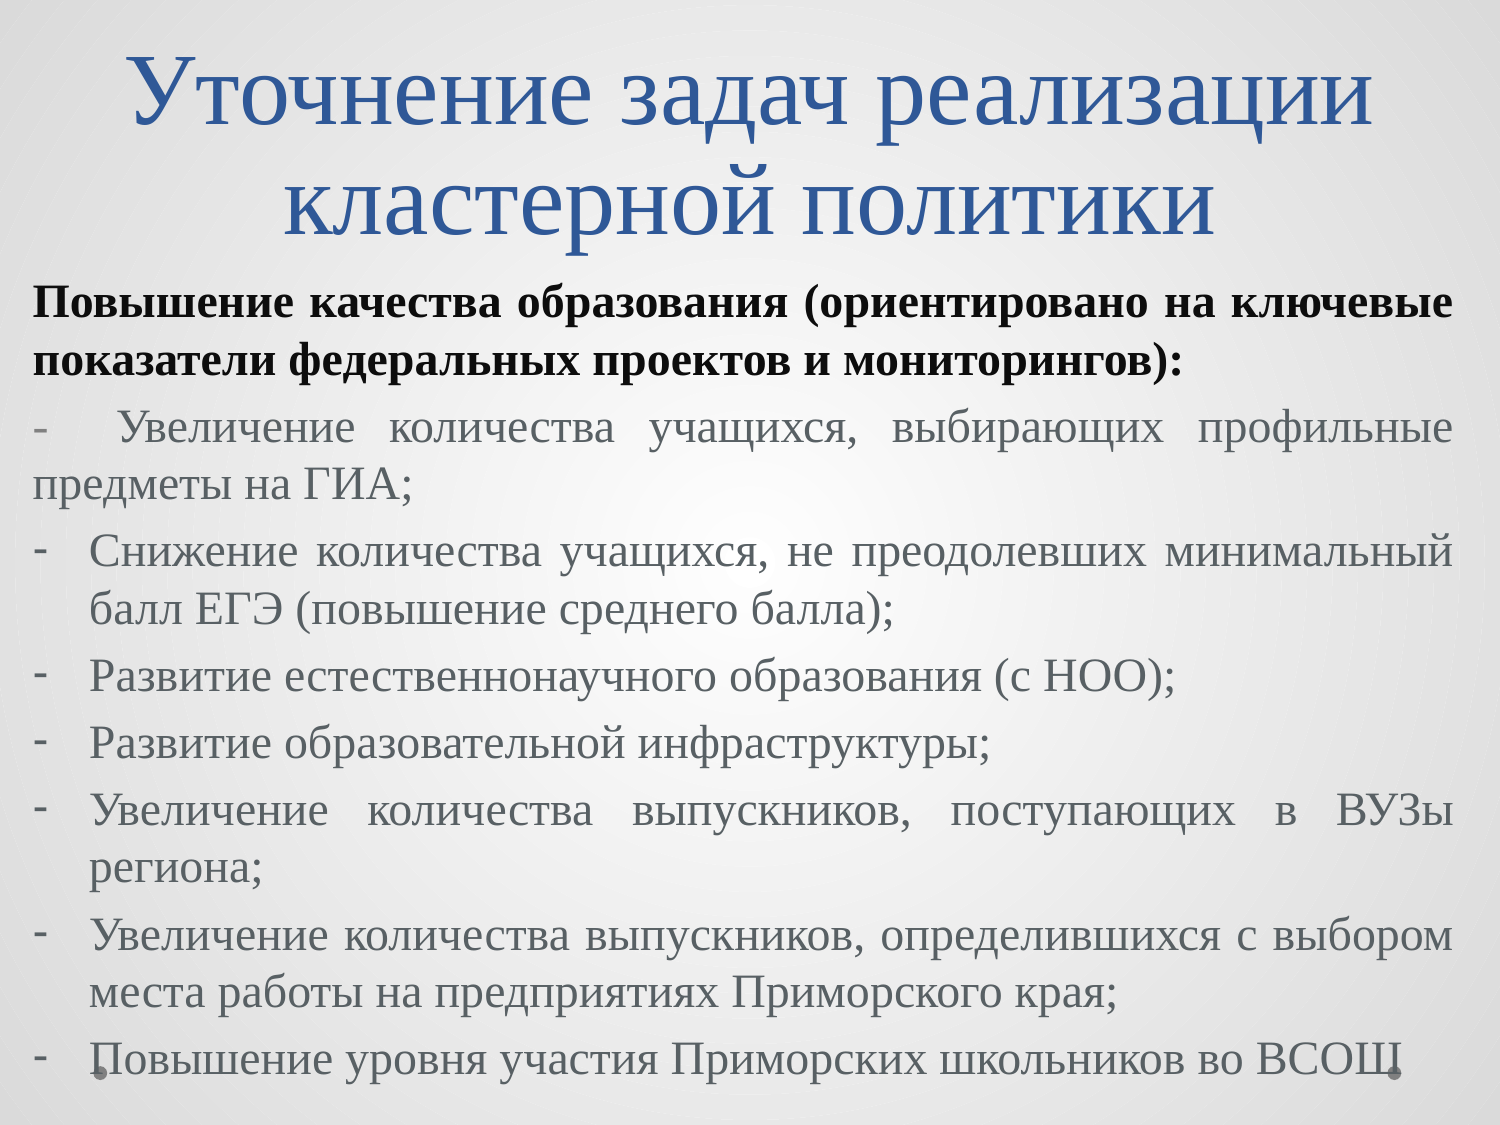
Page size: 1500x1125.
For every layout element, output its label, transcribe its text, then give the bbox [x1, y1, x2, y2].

list Повышение качества образования (ориентировано на ключевые показатели федеральных проектов и мониторингов): - Увеличение количества учащихся, выбирающих профильные предметы на ГИА; Снижение количества учащихся, не преодолевших минимальный балл ЕГЭ (повышение среднего балла); Развитие естественнонаучного образования (с НОО); Развитие образовательной инфраструктуры; Увеличение количества выпускников, поступающих в ВУЗы региона; Увеличение количества выпускников, определившихся с выбором места работы на предприятиях Приморского края; Повышение уровня участия Приморских школьников во ВСОШ [17, 262, 1471, 1059]
title Уточнение задач реализации кластерной политики [75, 0, 1425, 262]
